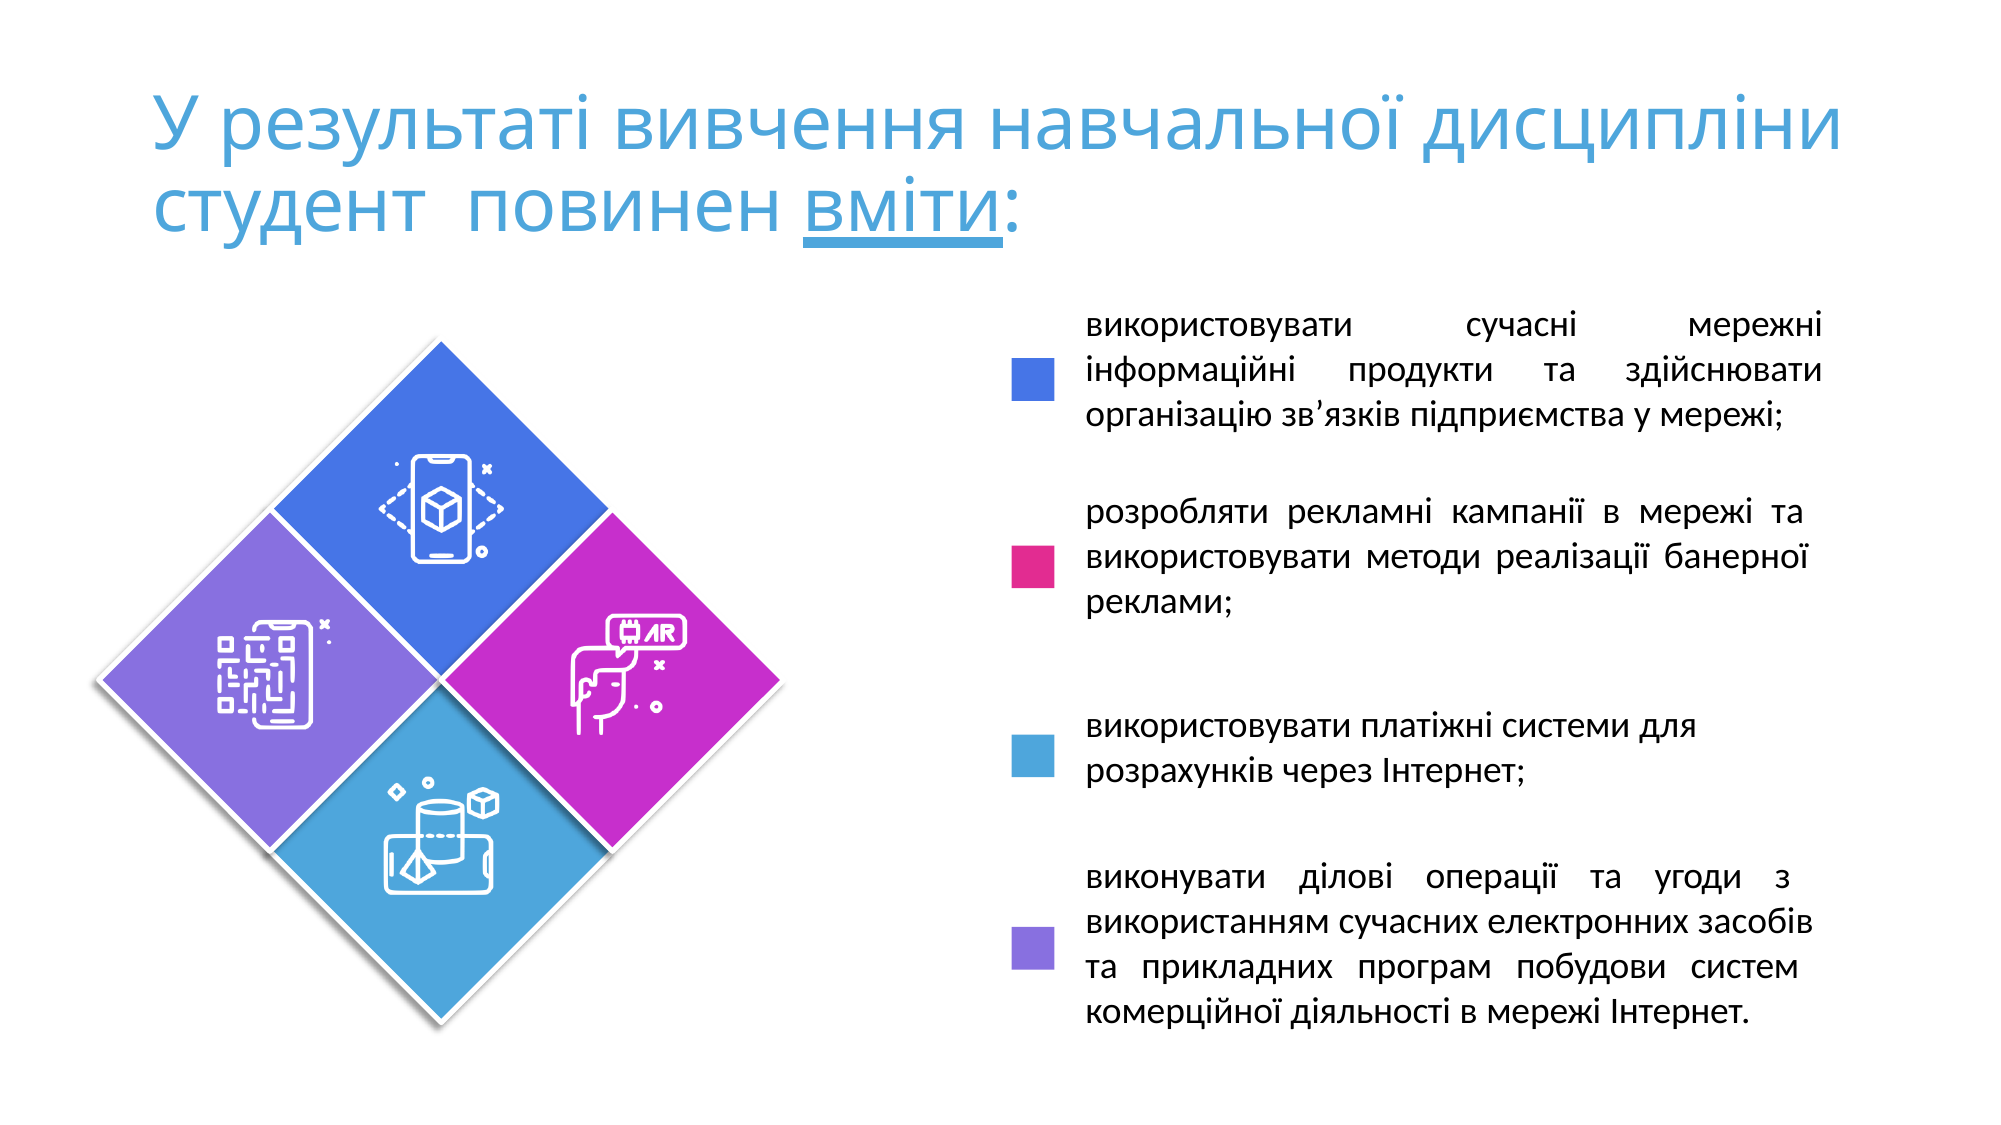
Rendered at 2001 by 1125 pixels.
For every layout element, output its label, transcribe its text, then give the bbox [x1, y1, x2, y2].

text_box мережні здійснювати [1620, 296, 1824, 386]
text_box організацію зв’язків підприємства у мережі; розробляти рекламні кампанії в мережі та використовувати методи реалізації банерної реклами; використовувати платіжні системи для розрахунків через Інтернет; виконувати ділові операції та угоди з використанням сучасних електронних засобів та прикладних програм побудови систем комерційної діяльності в мережі Інтернет. [1083, 386, 1824, 1032]
text_box [1011, 358, 1055, 401]
title У результаті вивчення навчальної дисципліни студент повинен вміти: [150, 71, 1850, 272]
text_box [81, 332, 793, 1040]
text_box використовувати сучасні інформаційні продукти та [1083, 296, 1579, 386]
text_box [1011, 545, 1055, 589]
text_box [1011, 926, 1055, 970]
text_box [1011, 734, 1055, 778]
